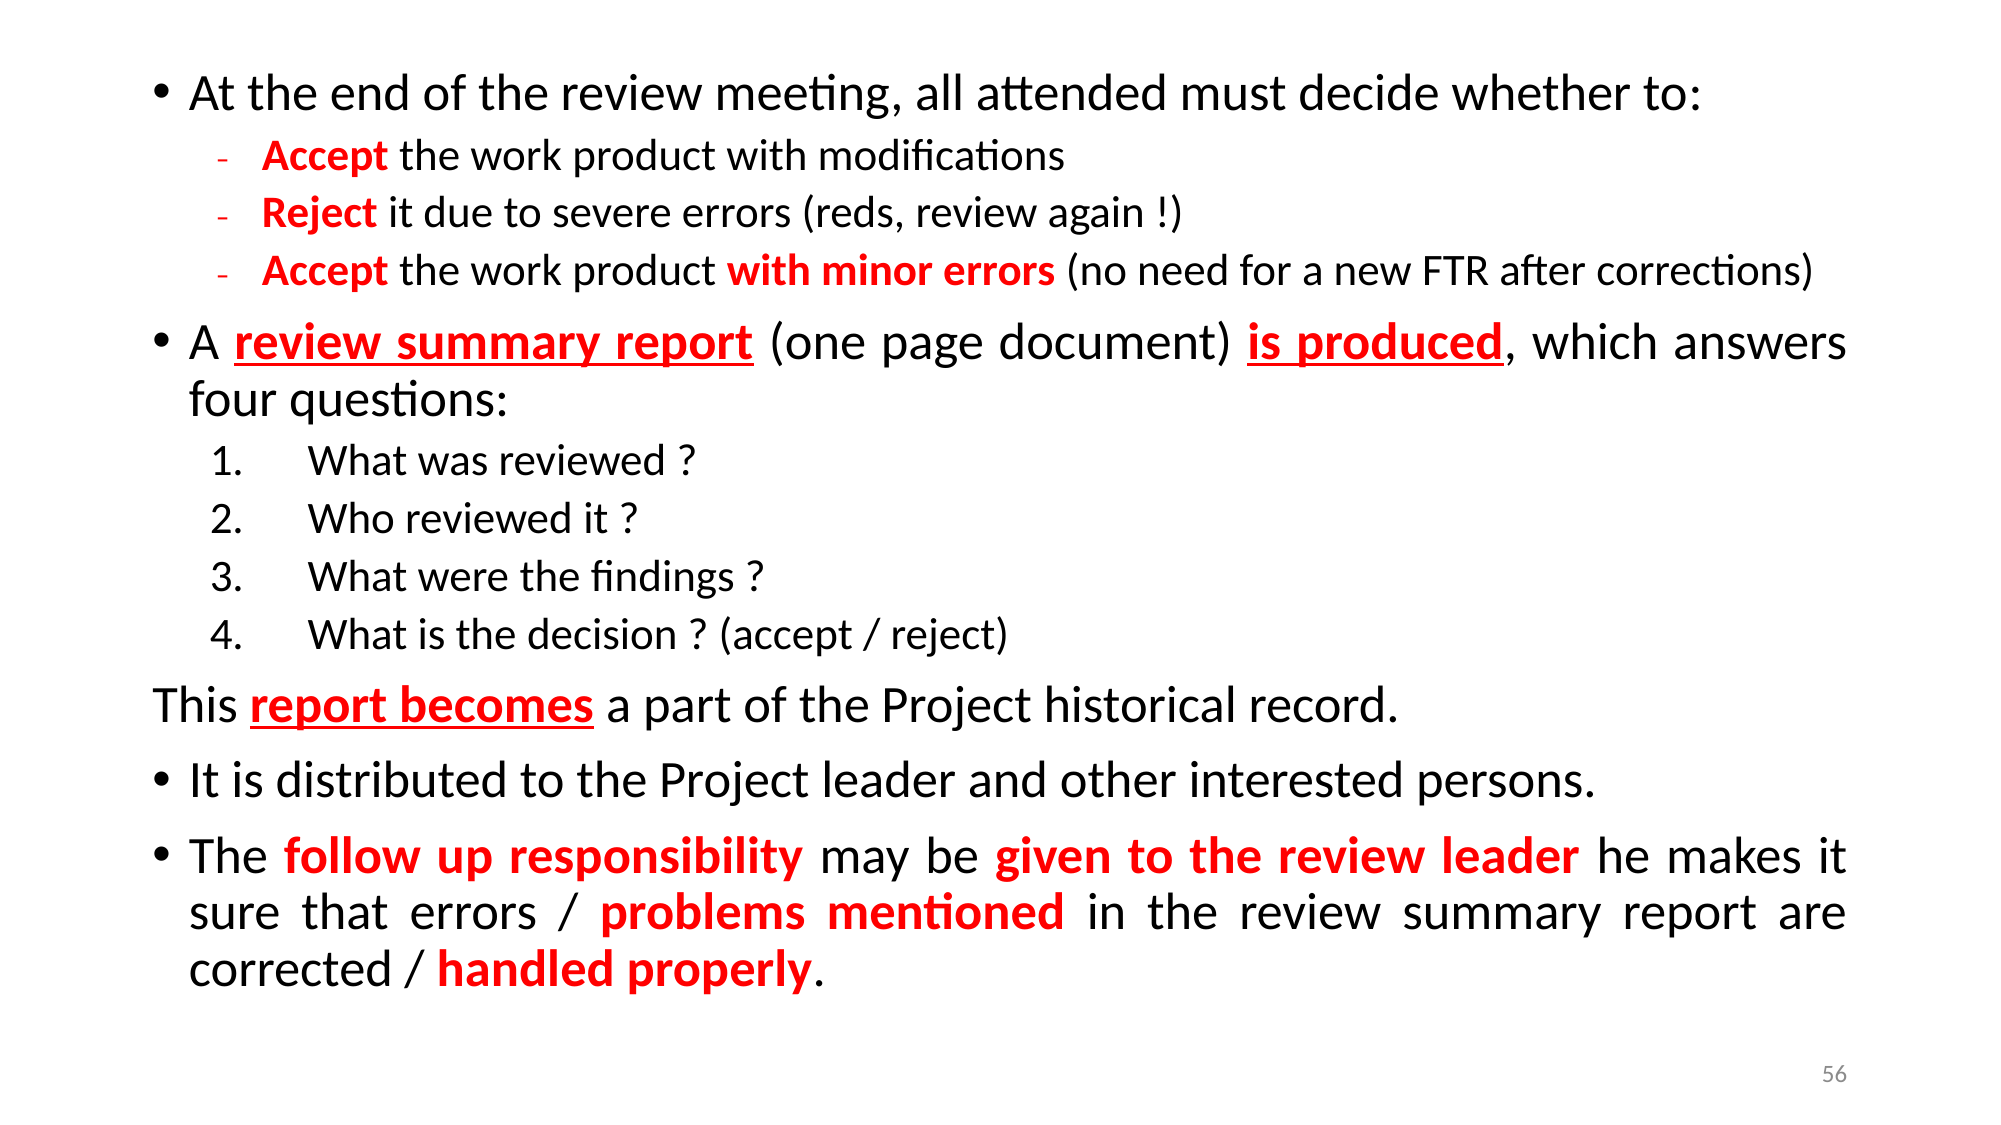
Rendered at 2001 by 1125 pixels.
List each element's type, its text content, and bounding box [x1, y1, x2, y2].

list At the end of the review meeting, all attended must decide whether to: Accept the work product with modifications Reject it due to severe errors (reds, review again !) Accept the work product with minor errors (no need for a new FTR after corrections) A review summary report (one page document) is produced, which answers four questions: What was reviewed ? Who reviewed it ? What were the findings ? What is the decision ? (accept / reject) This report becomes a part of the Project historical record. It is distributed to the Project leader and other interested persons. The follow up responsibility may be given to the review leader he makes it sure that errors / problems mentioned in the review summary report are corrected / handled properly. [137, 57, 1863, 1014]
slide_number 56 [1412, 1042, 1863, 1103]
